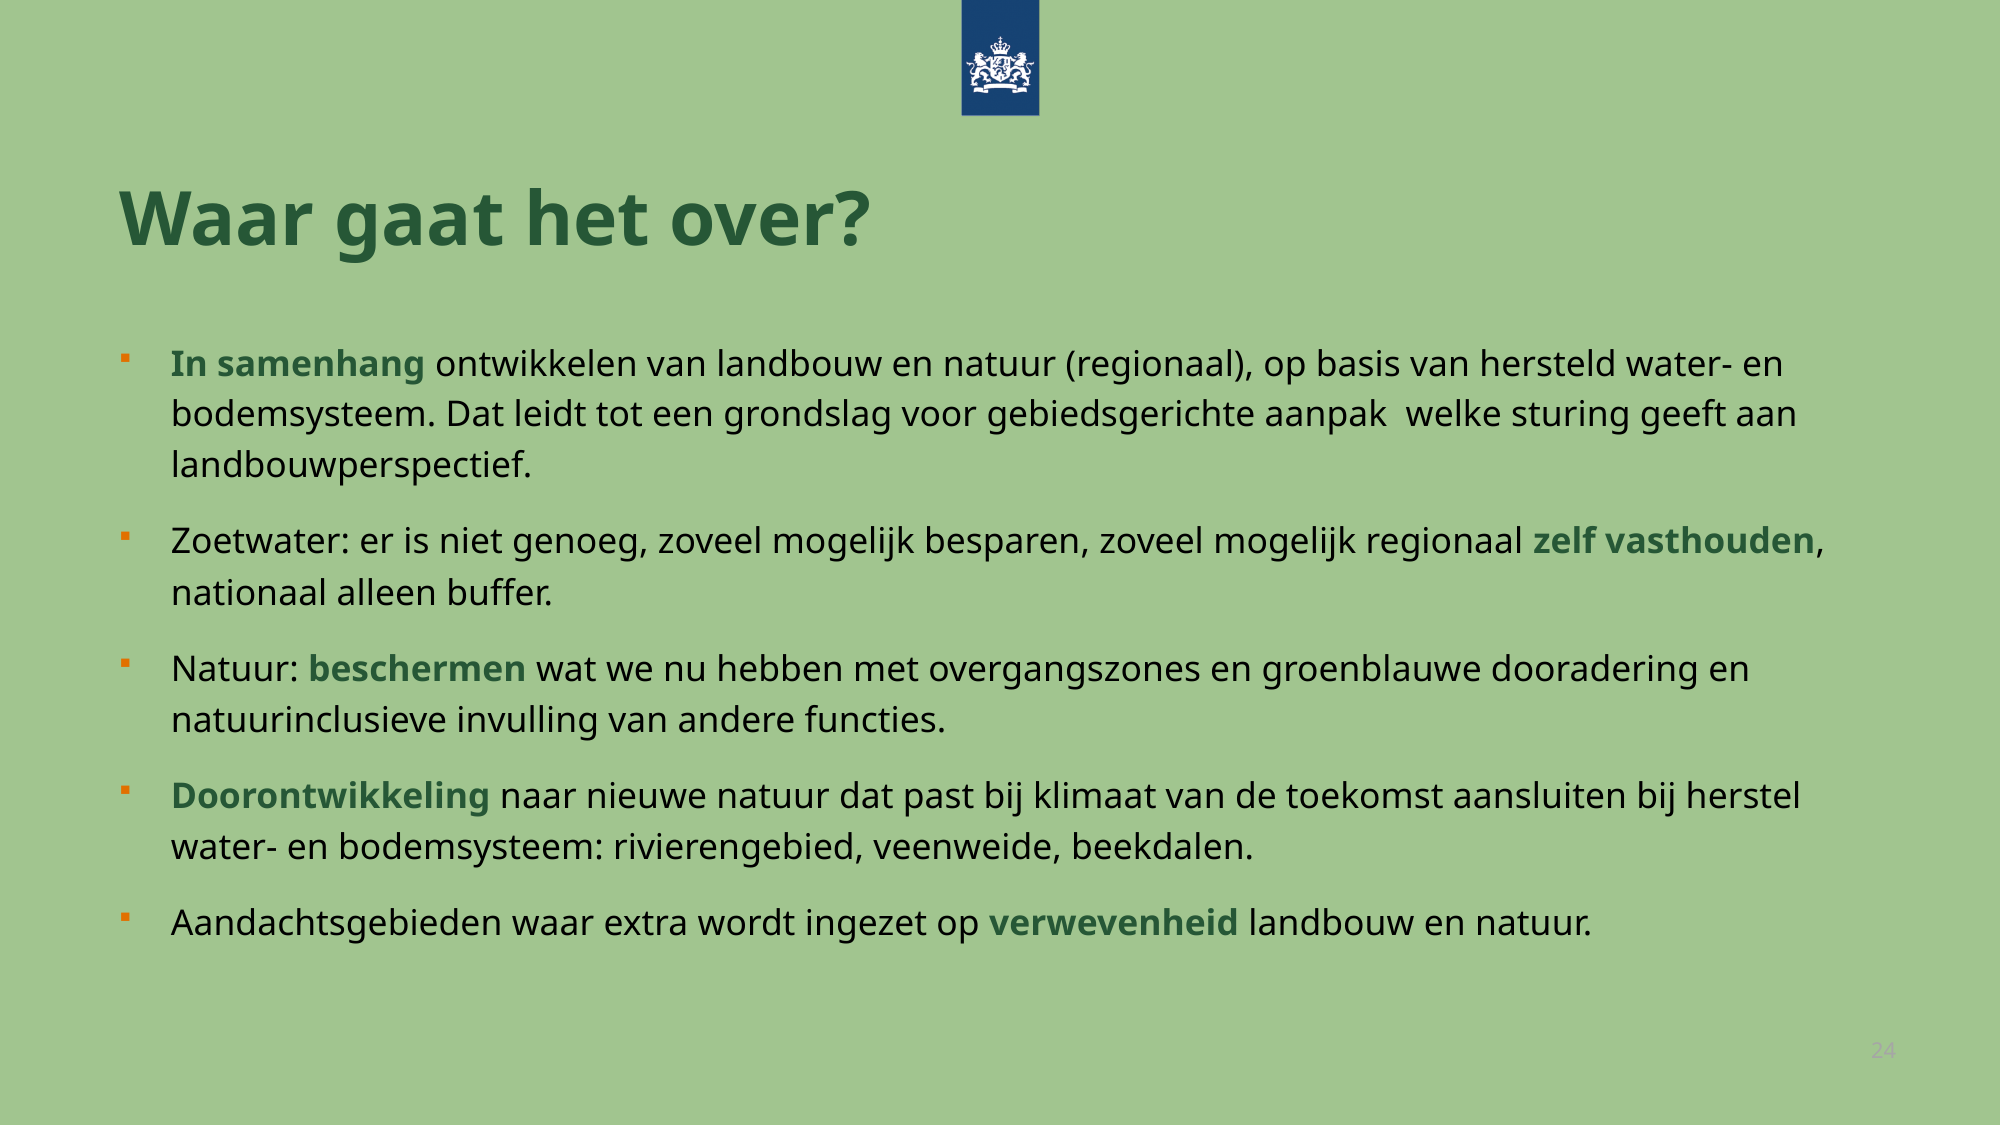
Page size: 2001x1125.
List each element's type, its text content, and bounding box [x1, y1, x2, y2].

picture [0, 0, 2000, 174]
list In samenhang ontwikkelen van landbouw en natuur (regionaal), op basis van hersteld water- en bodemsysteem. Dat leidt tot een grondslag voor gebiedsgerichte aanpak welke sturing geeft aan landbouwperspectief. Zoetwater: er is niet genoeg, zoveel mogelijk besparen, zoveel mogelijk regionaal zelf vasthouden, nationaal alleen buffer. Natuur: beschermen wat we nu hebben met overgangszones en groenblauwe dooradering en natuurinclusieve invulling van andere functies. Doorontwikkeling naar nieuwe natuur dat past bij klimaat van de toekomst aansluiten bij herstel water- en bodemsysteem: rivierengebied, veenweide, beekdalen. Aandachtsgebieden waar extra wordt ingezet op verwevenheid landbouw en natuur. [103, 324, 1879, 1054]
slide_number 24 [1074, 1020, 1897, 1074]
title Waar gaat het over? [104, 172, 1897, 329]
